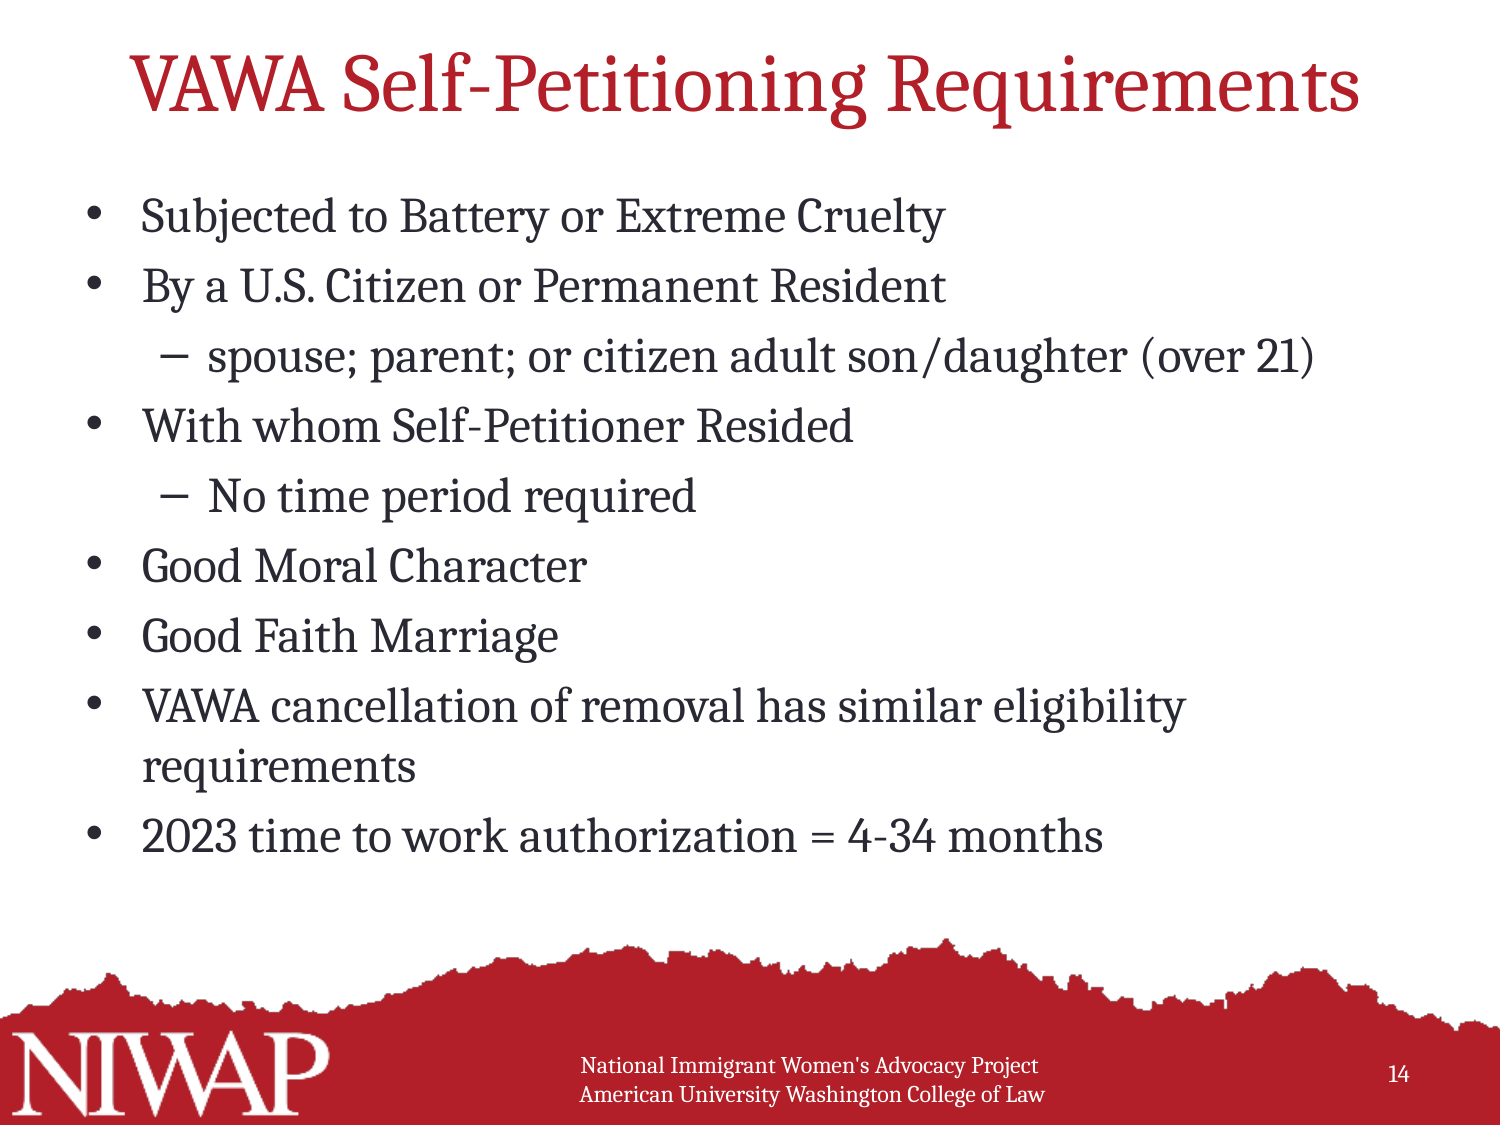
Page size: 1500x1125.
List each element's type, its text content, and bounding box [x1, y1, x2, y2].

title VAWA Self-Petitioning Requirements [70, 19, 1421, 138]
list Subjected to Battery or Extreme Cruelty By a U.S. Citizen or Permanent Resident spouse; parent; or citizen adult son/daughter (over 21) With whom Self-Petitioner Resided No time period required Good Moral Character Good Faith Marriage VAWA cancellation of removal has similar eligibility requirements 2023 time to work authorization = 4-34 months [70, 174, 1425, 950]
text_box National Immigrant Women's Advocacy Project American University Washington College of Law [401, 1042, 1223, 1115]
text_box [1223, 1042, 1463, 1103]
picture [0, 0, 1500, 1125]
